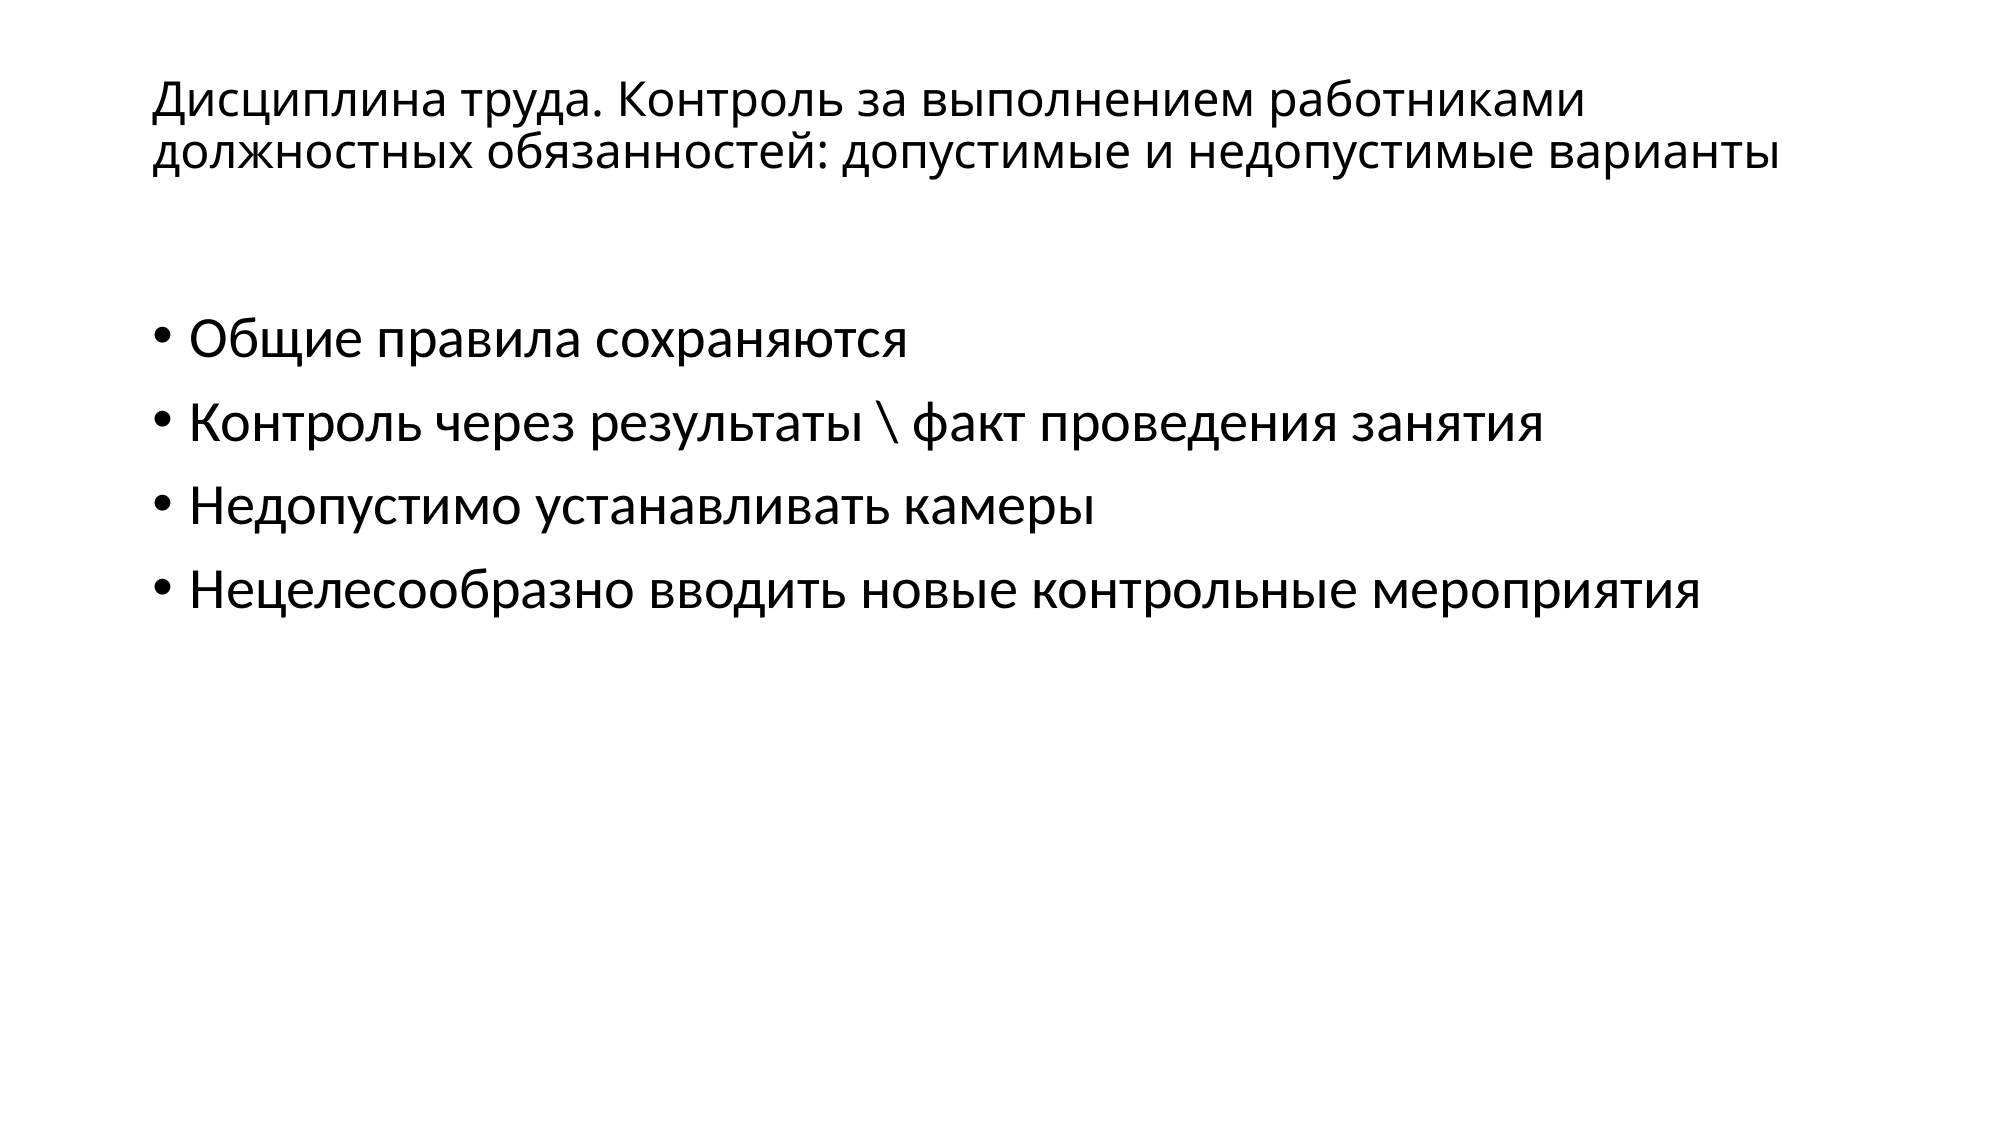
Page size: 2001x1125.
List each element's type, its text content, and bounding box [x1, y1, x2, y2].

title Дисциплина труда. Контроль за выполнением работниками должностных обязанностей: допустимые и недопустимые варианты [137, 59, 1863, 278]
list Общие правила сохраняются Контроль через результаты \ факт проведения занятия Недопустимо устанавливать камеры Нецелесообразно вводить новые контрольные мероприятия [137, 299, 1863, 1014]
